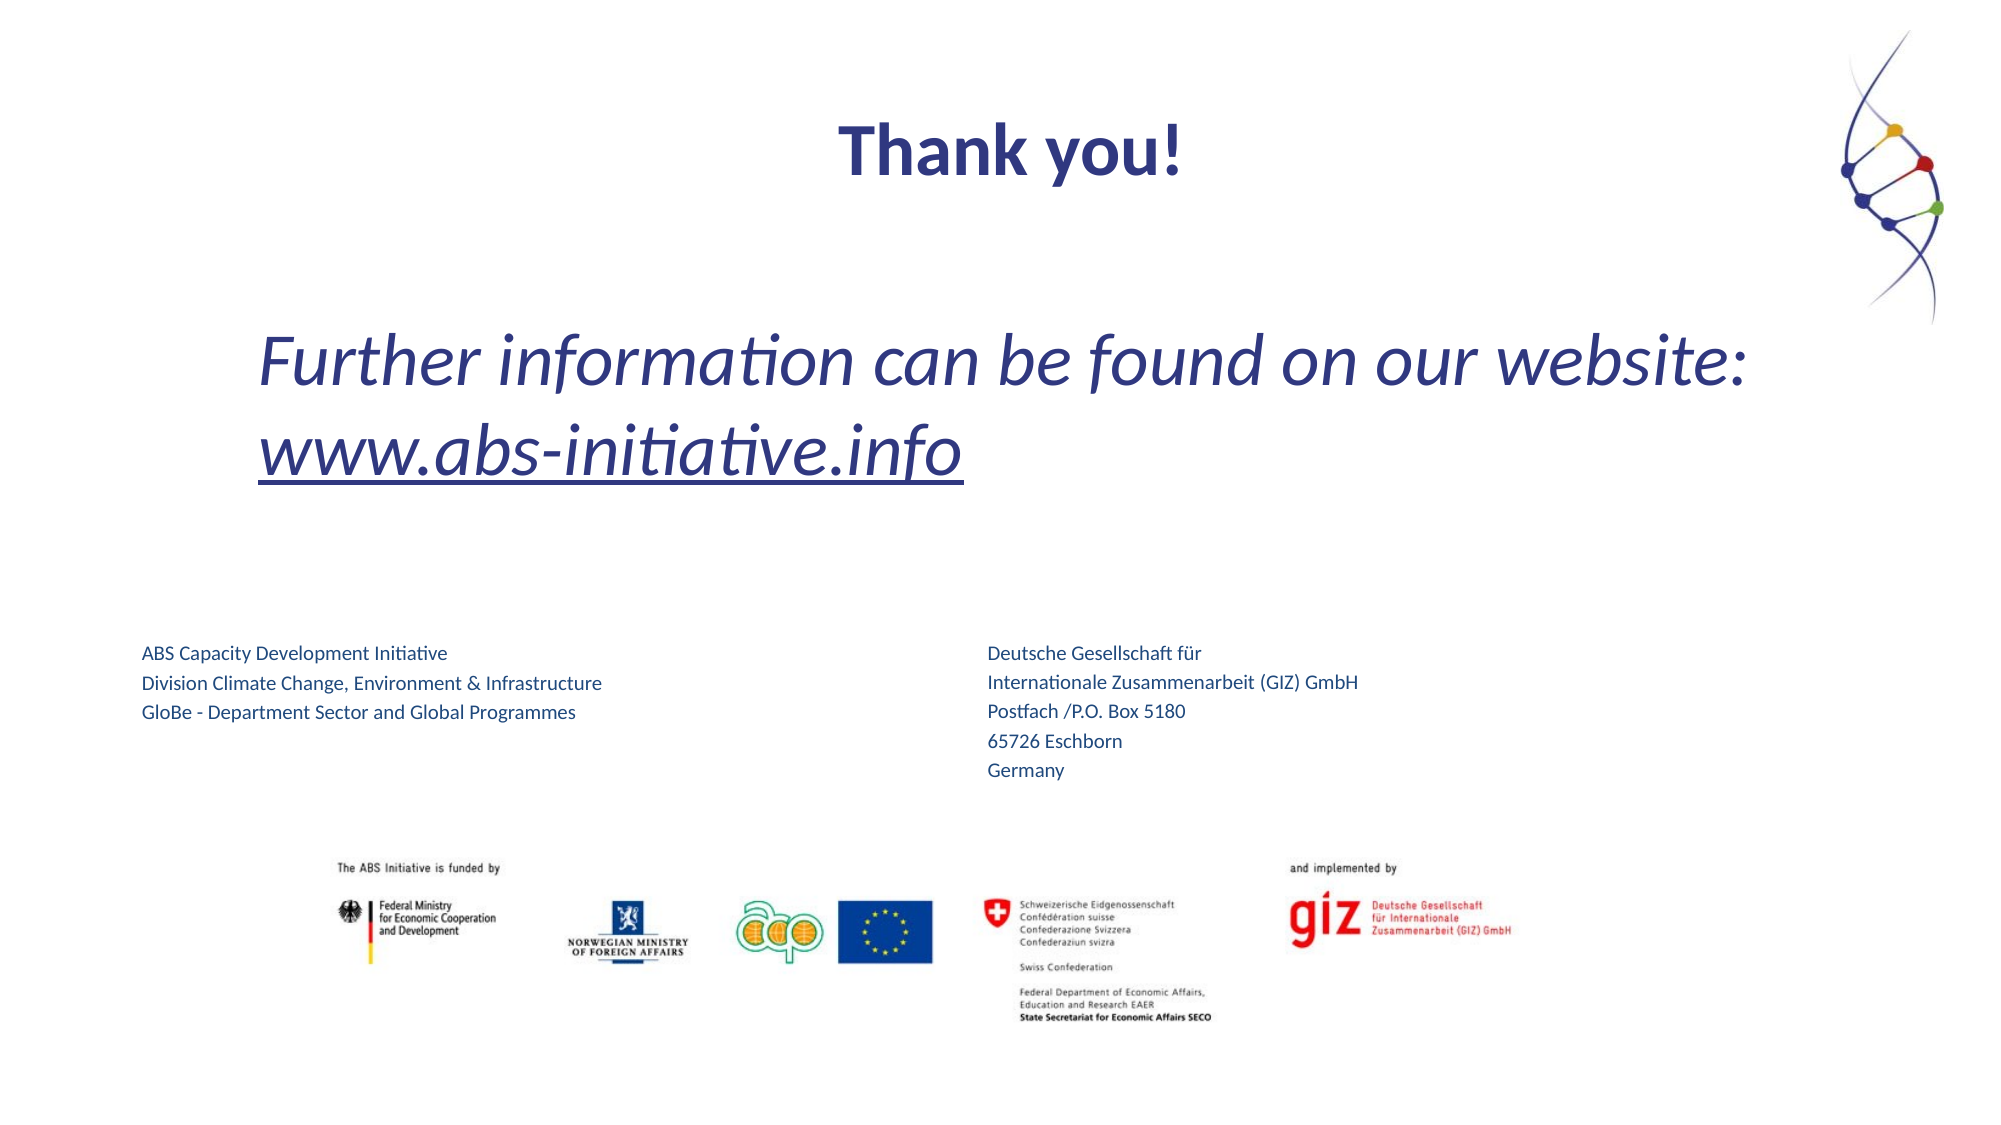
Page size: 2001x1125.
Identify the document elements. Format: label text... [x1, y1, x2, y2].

picture [155, 838, 1715, 1061]
picture [1840, 30, 1944, 325]
text_box Deutsche Gesellschaft für Internationale Zusammenarbeit (GIZ) GmbH Postfach /P.O. Box 5180 65726 Eschborn Germany [972, 632, 2000, 704]
list ABS Capacity Development Initiative Division Climate Change, Environment & Infrastructure GloBe - Department Sector and Global Programmes [126, 632, 972, 704]
list Thank you! Further information can be found on our website: www.abs-initiative.info [243, 93, 1781, 650]
